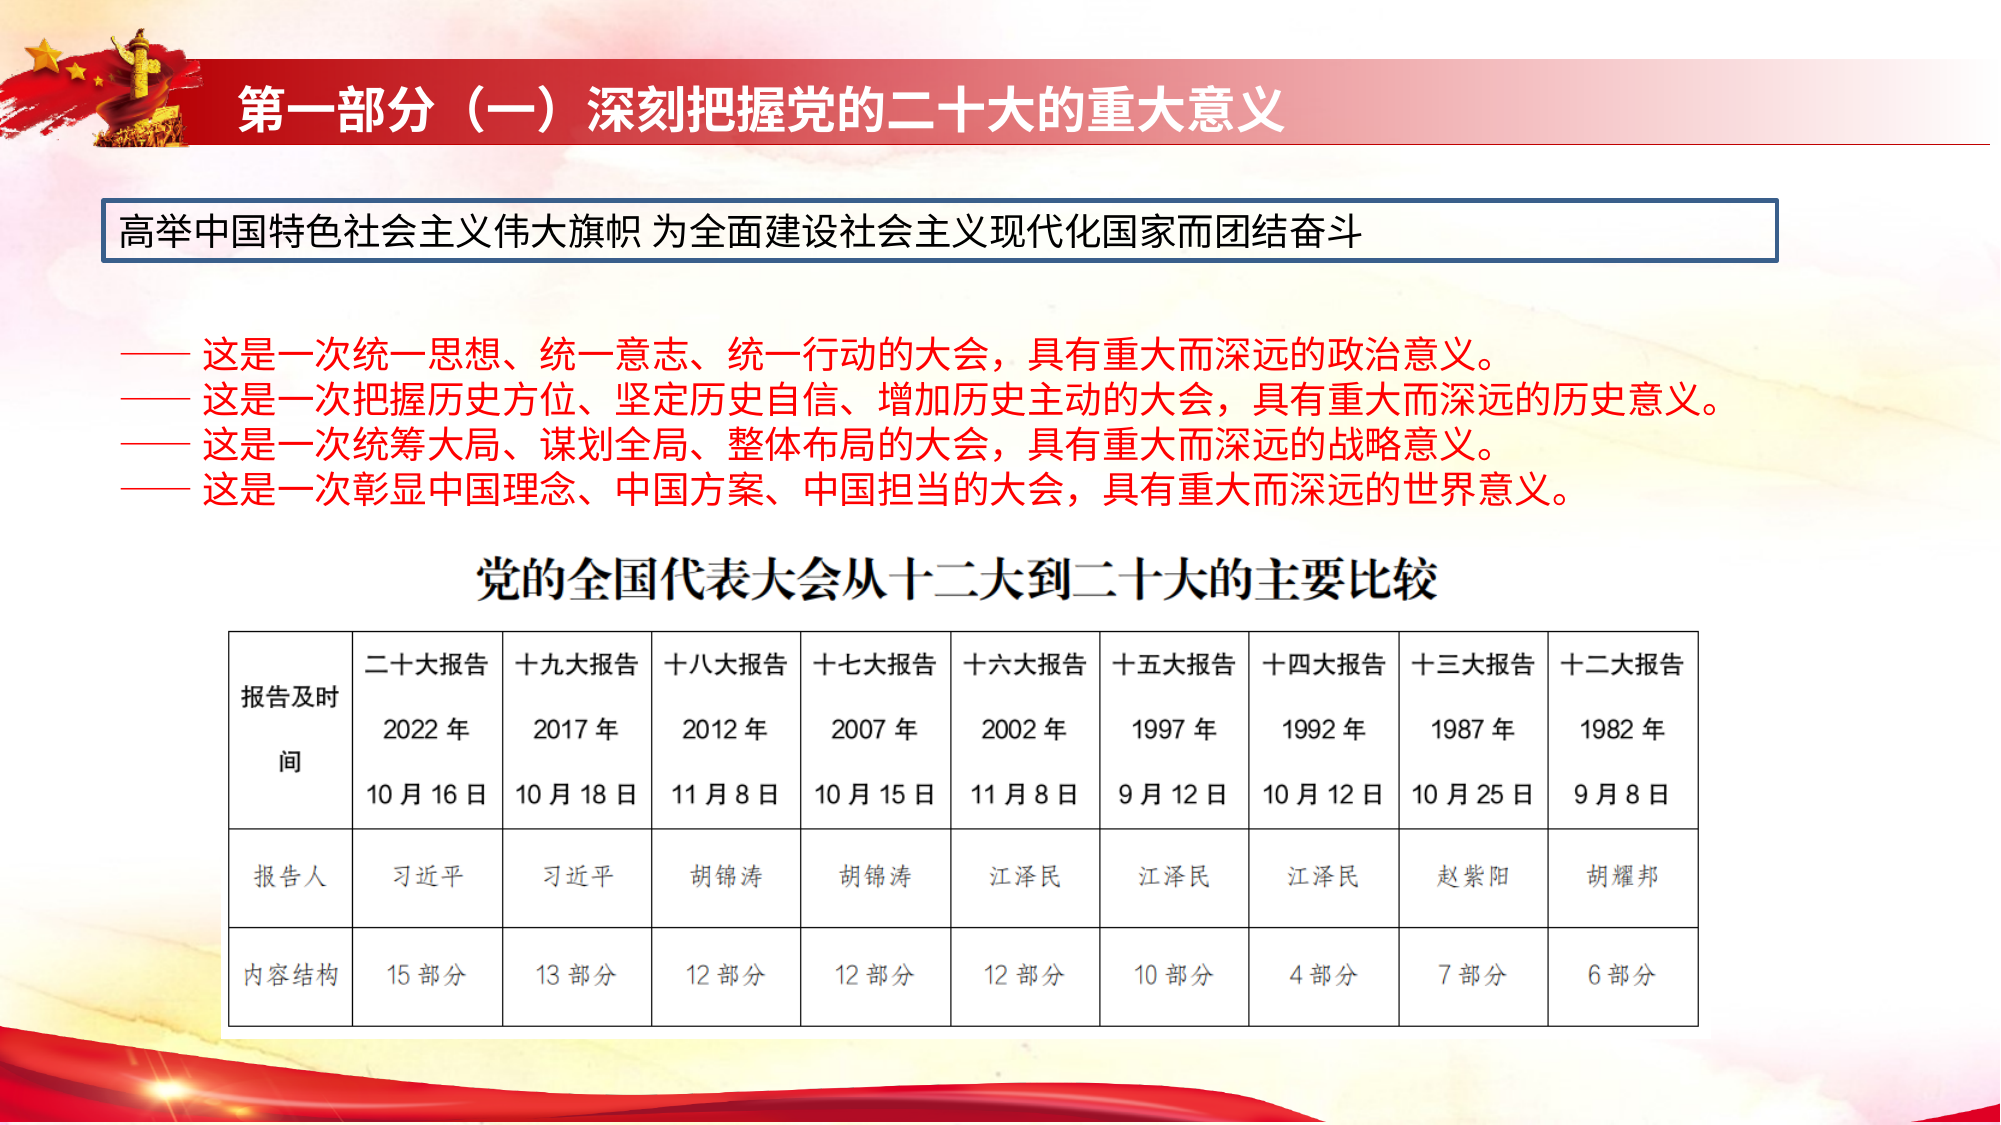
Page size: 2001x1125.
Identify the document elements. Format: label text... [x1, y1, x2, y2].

picture [0, 0, 2000, 1125]
text_box 高举中国特色社会主义伟大旗帜 为全面建设社会主义现代化国家而团结奋斗 [103, 200, 1778, 261]
text_box ——这是一次统一思想、统一意志、统一行动的大会，具有重大而深远的政治意义。 ——这是一次把握历史方位、坚定历史自信、增加历史主动的大会，具有重大而深远的历史意义。 ——这是一次统筹大局、谋划全局、整体布局的大会，具有重大而深远的战略意义。 ——这是一次彰显中国理念、中国方案、中国担当的大会，具有重大而深远的世界意义。 [103, 323, 1859, 563]
text_box 第一部分（一）深刻把握党的二十大的重大意义 [221, 70, 1471, 146]
